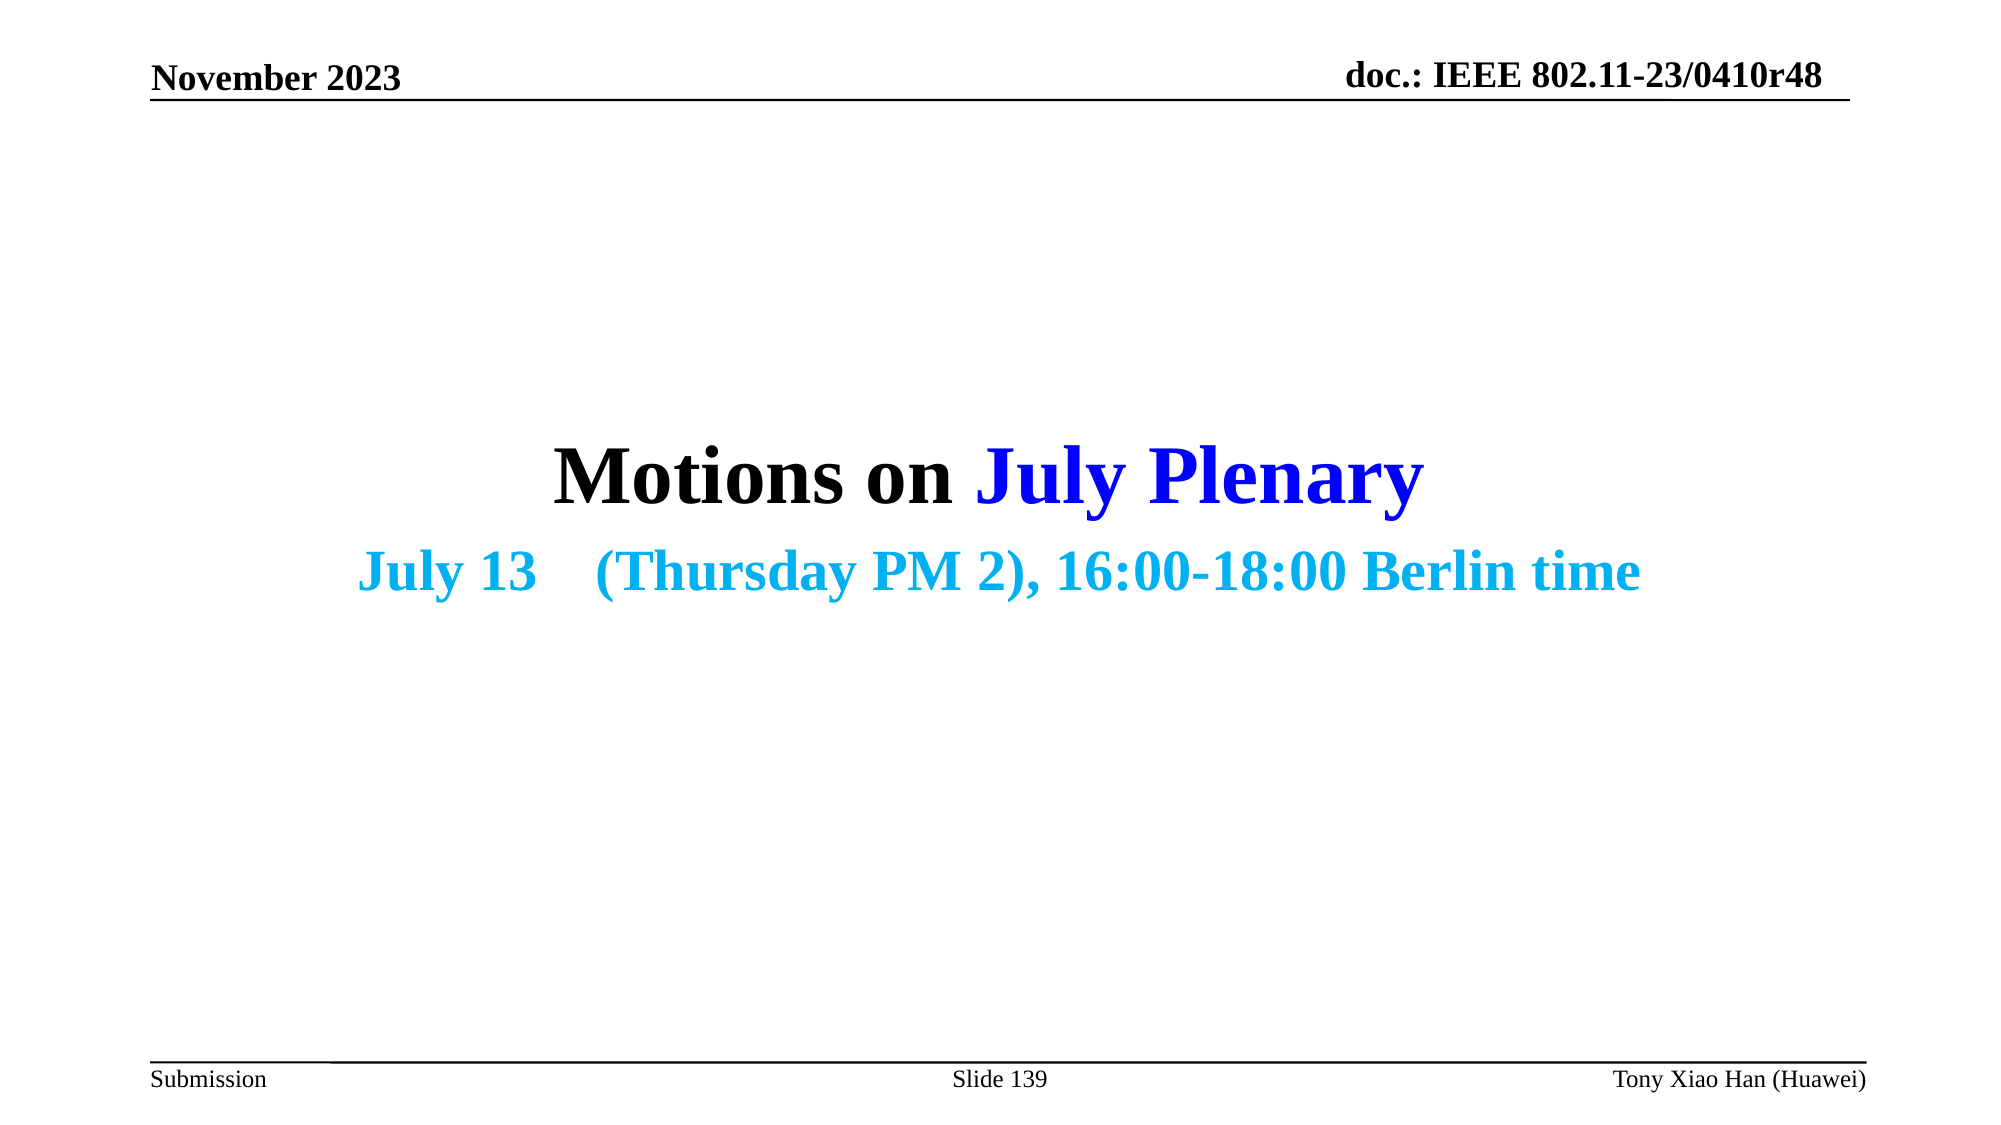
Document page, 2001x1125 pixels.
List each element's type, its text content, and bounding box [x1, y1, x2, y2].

text_box Motions on July Plenary July 13 (Thursday PM 2), 16:00-18:00 Berlin time [249, 412, 1750, 950]
